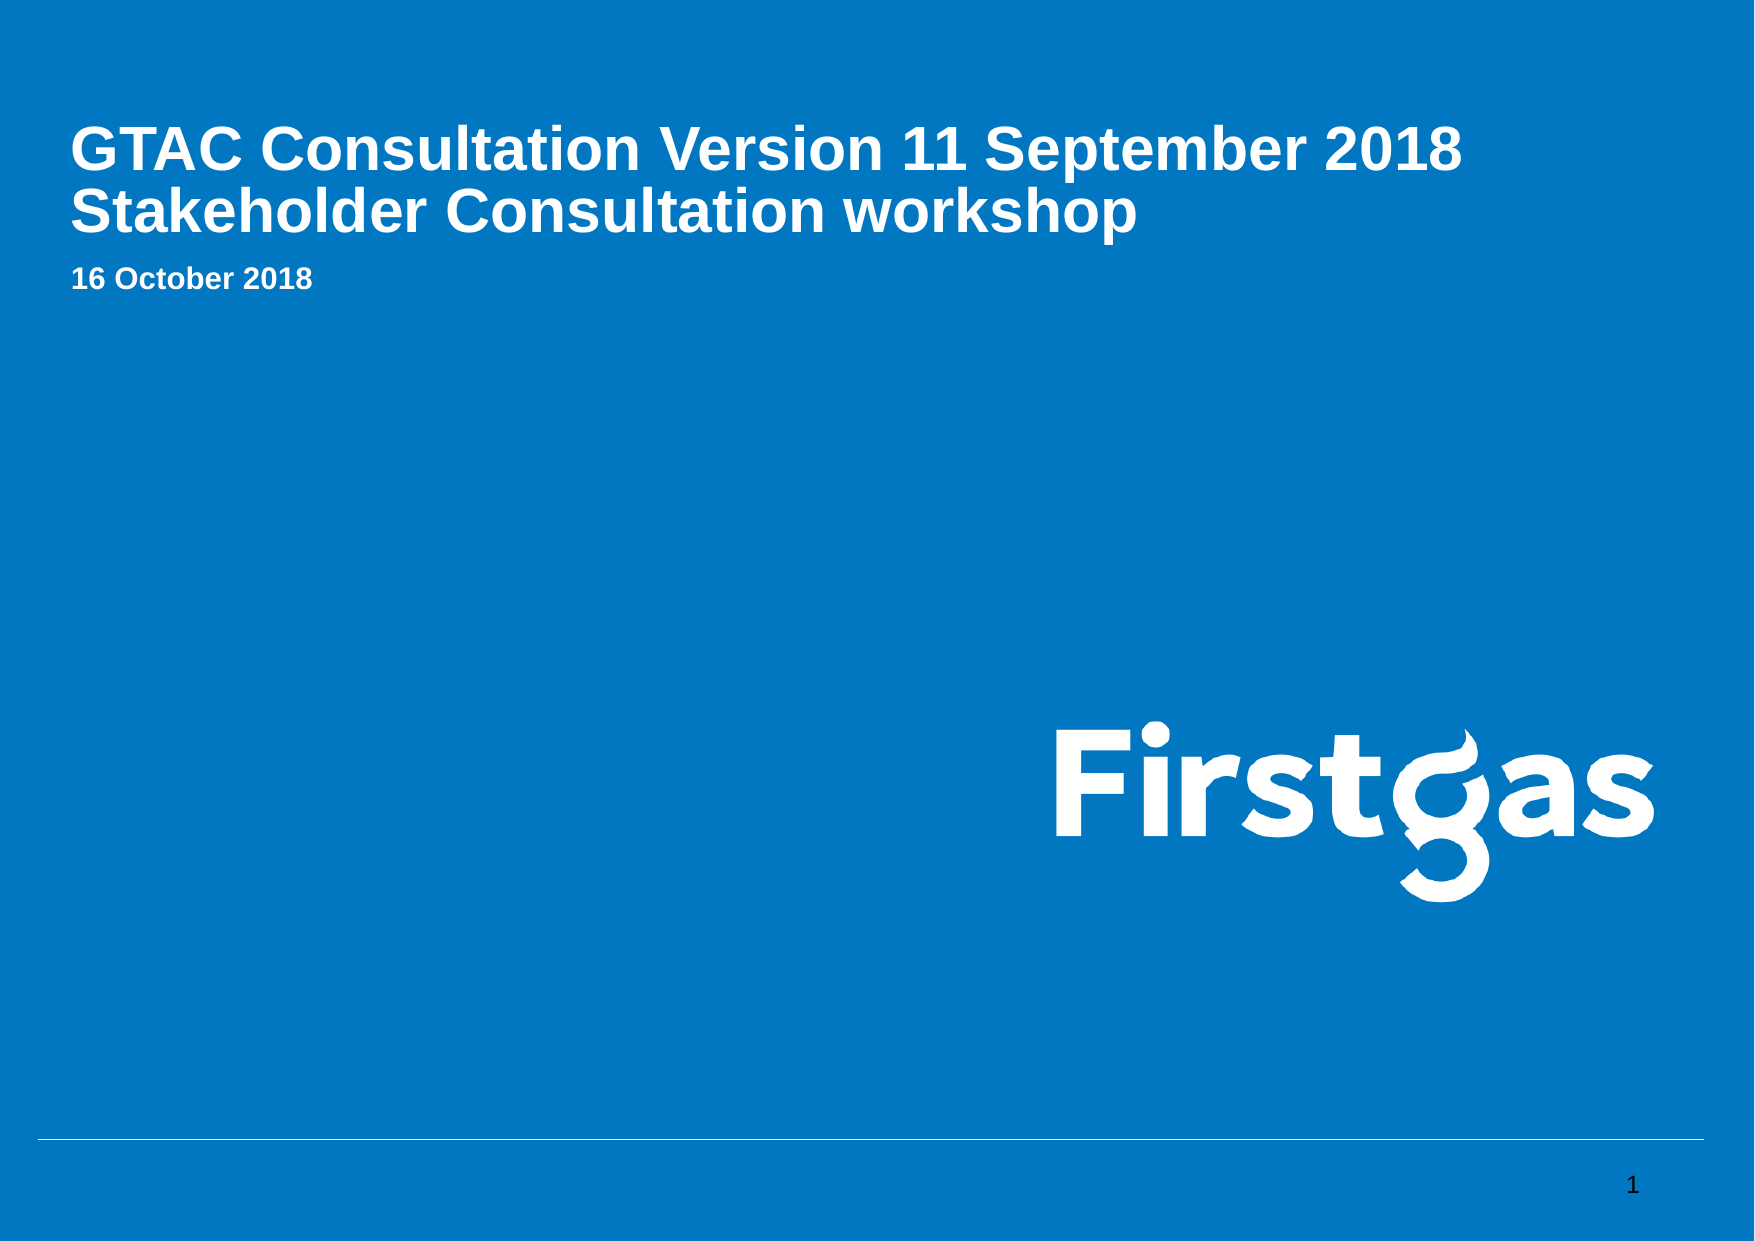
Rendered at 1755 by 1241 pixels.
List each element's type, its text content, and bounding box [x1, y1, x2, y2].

subtitle 16 October 2018 [70, 253, 1684, 294]
picture [0, 0, 1755, 1241]
title GTAC Consultation Version 11 September 2018 Stakeholder Consultation workshop [70, 120, 1684, 186]
